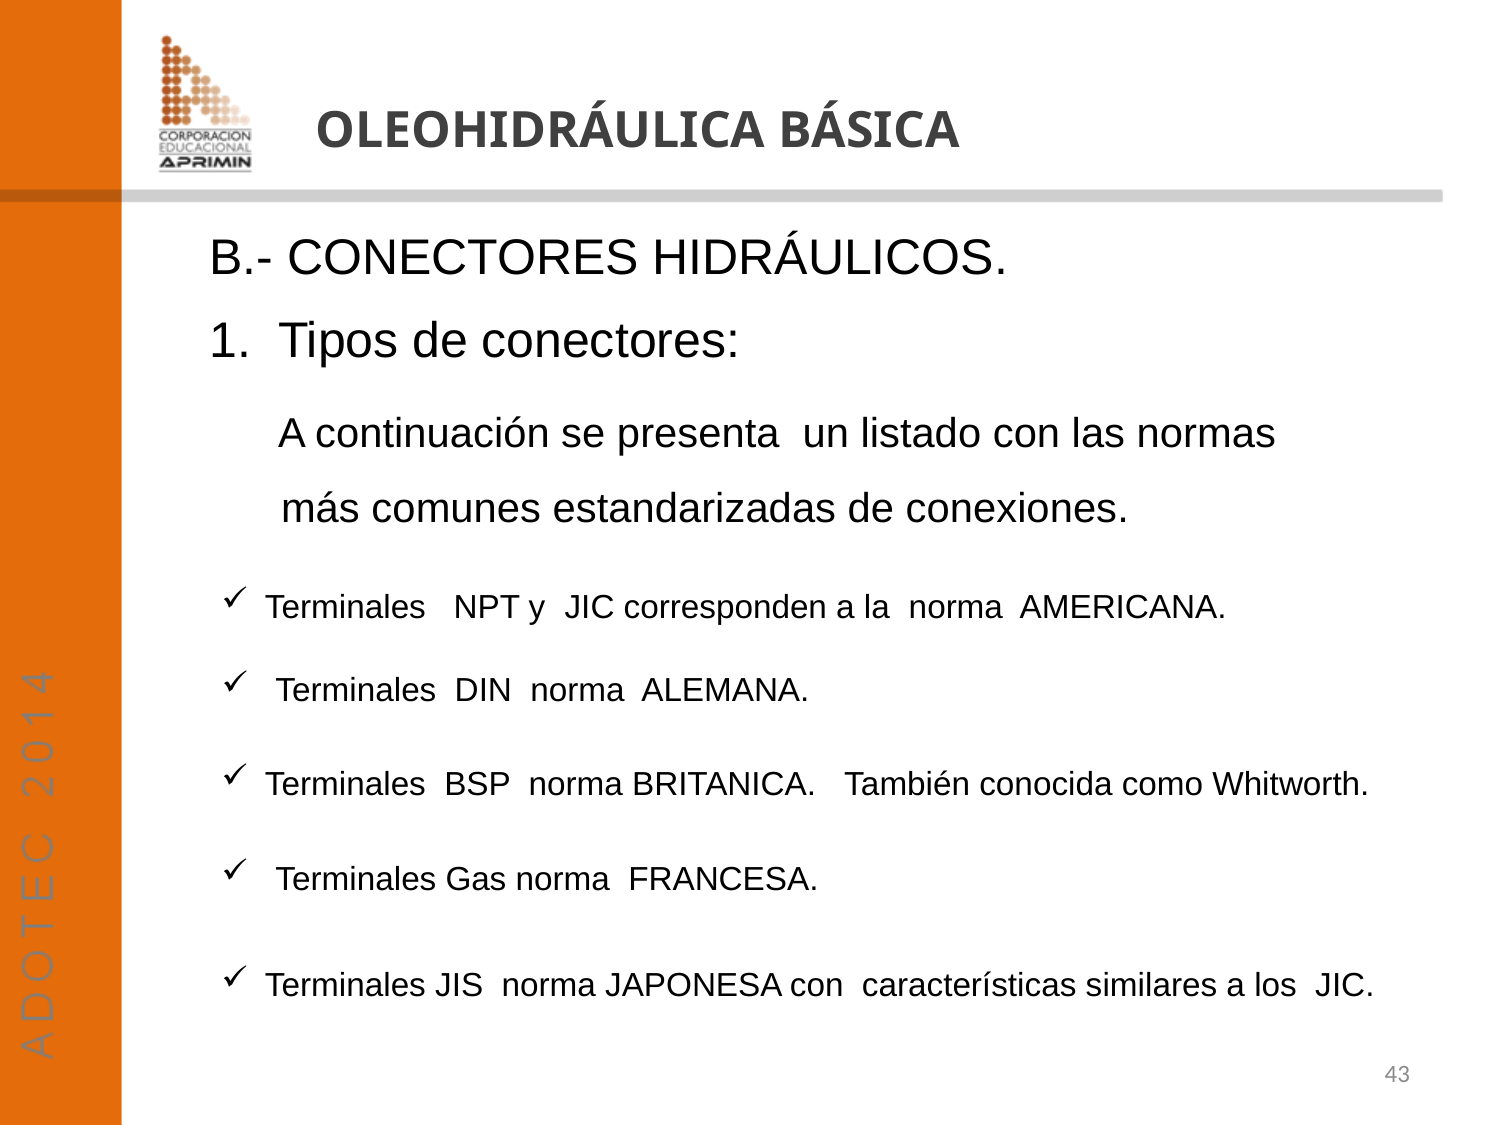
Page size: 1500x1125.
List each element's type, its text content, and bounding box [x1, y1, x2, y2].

slide_number 43 [1074, 1042, 1425, 1103]
text_box Terminales BSP norma BRITANICA. También conocida como Whitworth. [206, 748, 1447, 810]
text_box Terminales DIN norma ALEMANA. [206, 660, 1034, 716]
text_box 1. Tipos de conectores: [194, 292, 1424, 375]
text_box Terminales Gas norma FRANCESA. [206, 843, 857, 905]
text_box Terminales NPT y JIC corresponden a la norma AMERICANA. [206, 571, 1270, 633]
text_box OLEOHIDRÁULICA BÁSICA [301, 89, 1211, 165]
text_box A continuación se presenta un listado con las normas más comunes estandarizadas de conexiones. [147, 373, 1376, 539]
text_box Terminales JIS norma JAPONESA con características similares a los JIC. [206, 955, 1424, 1011]
text_box B.- CONECTORES HIDRÁULICOS. [194, 208, 1424, 292]
picture [0, 0, 1500, 1125]
